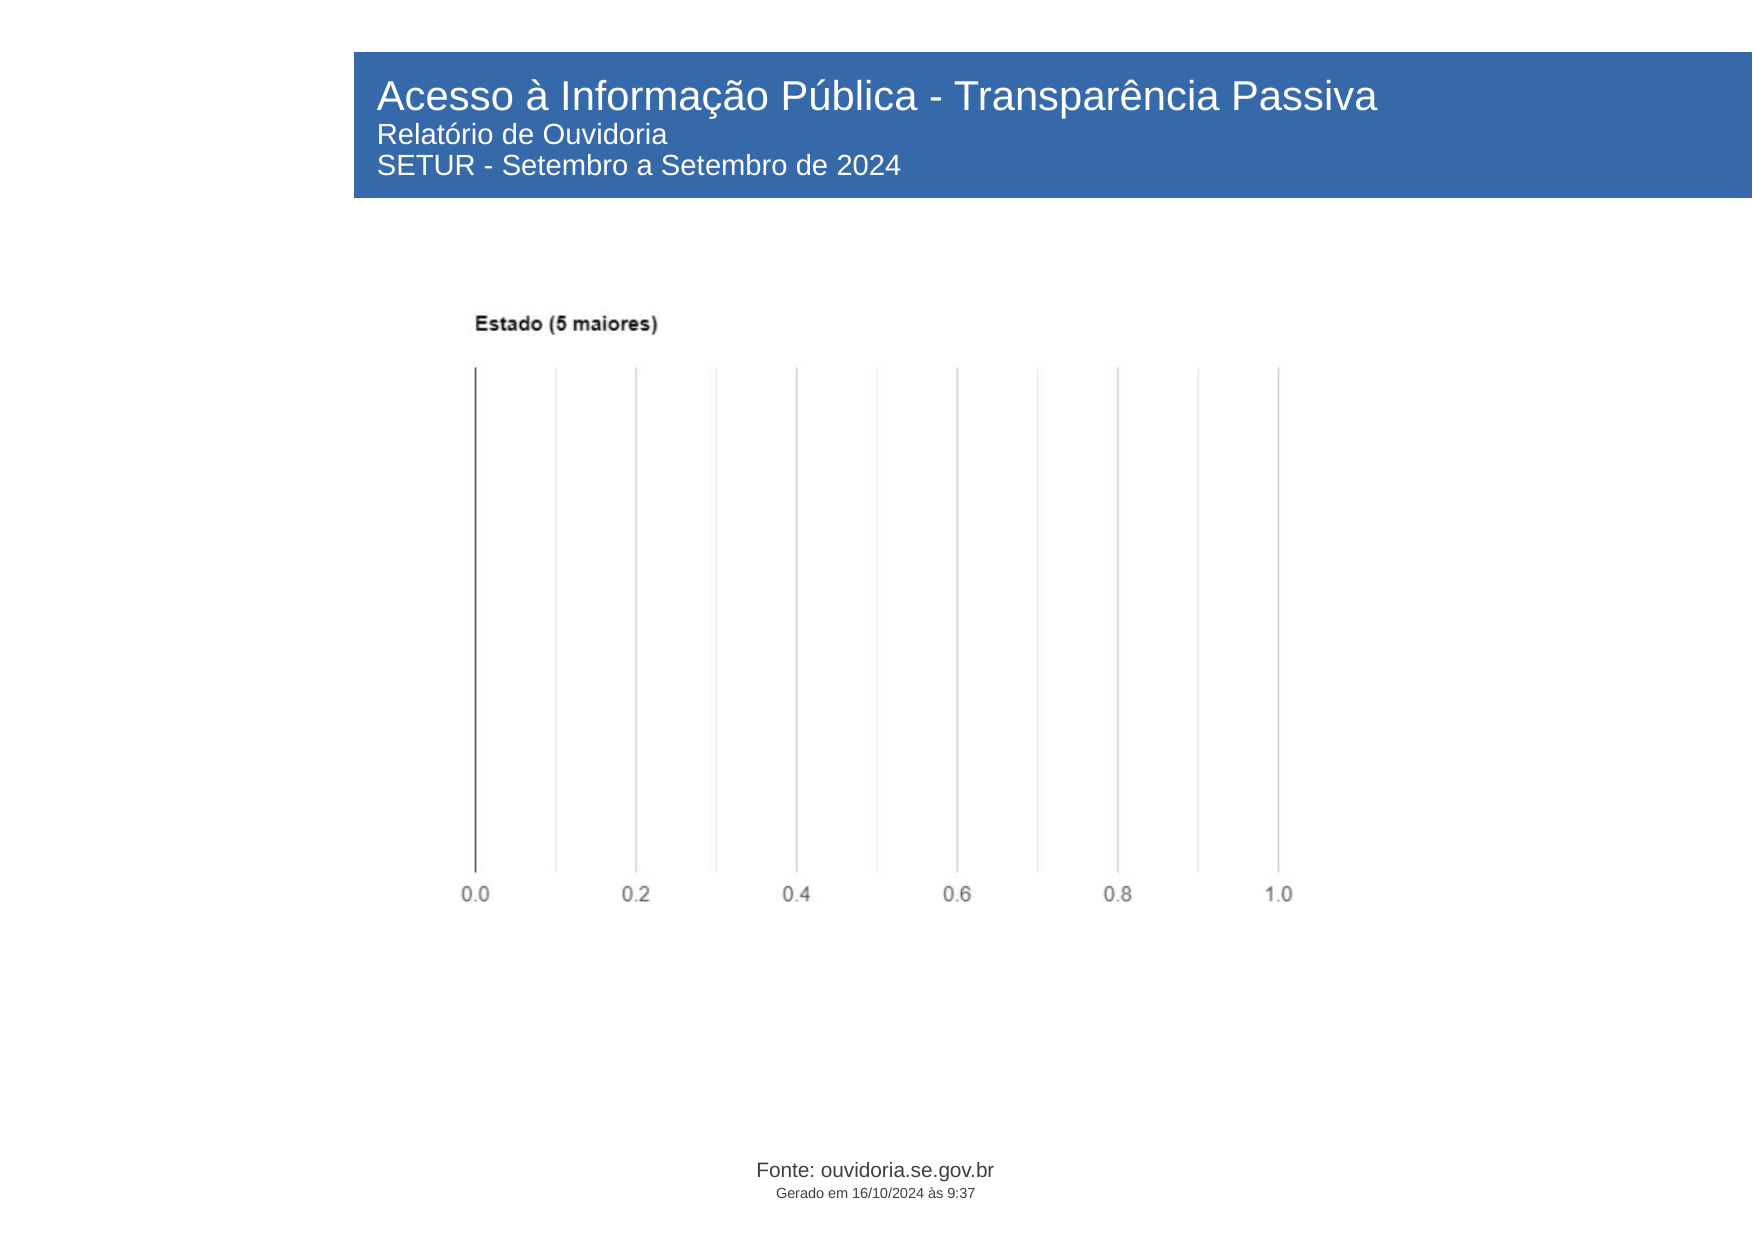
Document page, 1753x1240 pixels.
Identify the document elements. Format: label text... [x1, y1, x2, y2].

text_box [226, 211, 1527, 1028]
text_box Acesso à Informação Pública - Transparência Passiva Relatório de Ouvidoria SETUR - Setembro a Setembro de 2024 [376, 72, 1403, 182]
text_box [354, 52, 1752, 198]
text_box Fonte: ouvidoria.se.gov.br Gerado em 16/10/2024 às 9:37 [756, 1158, 1023, 1202]
